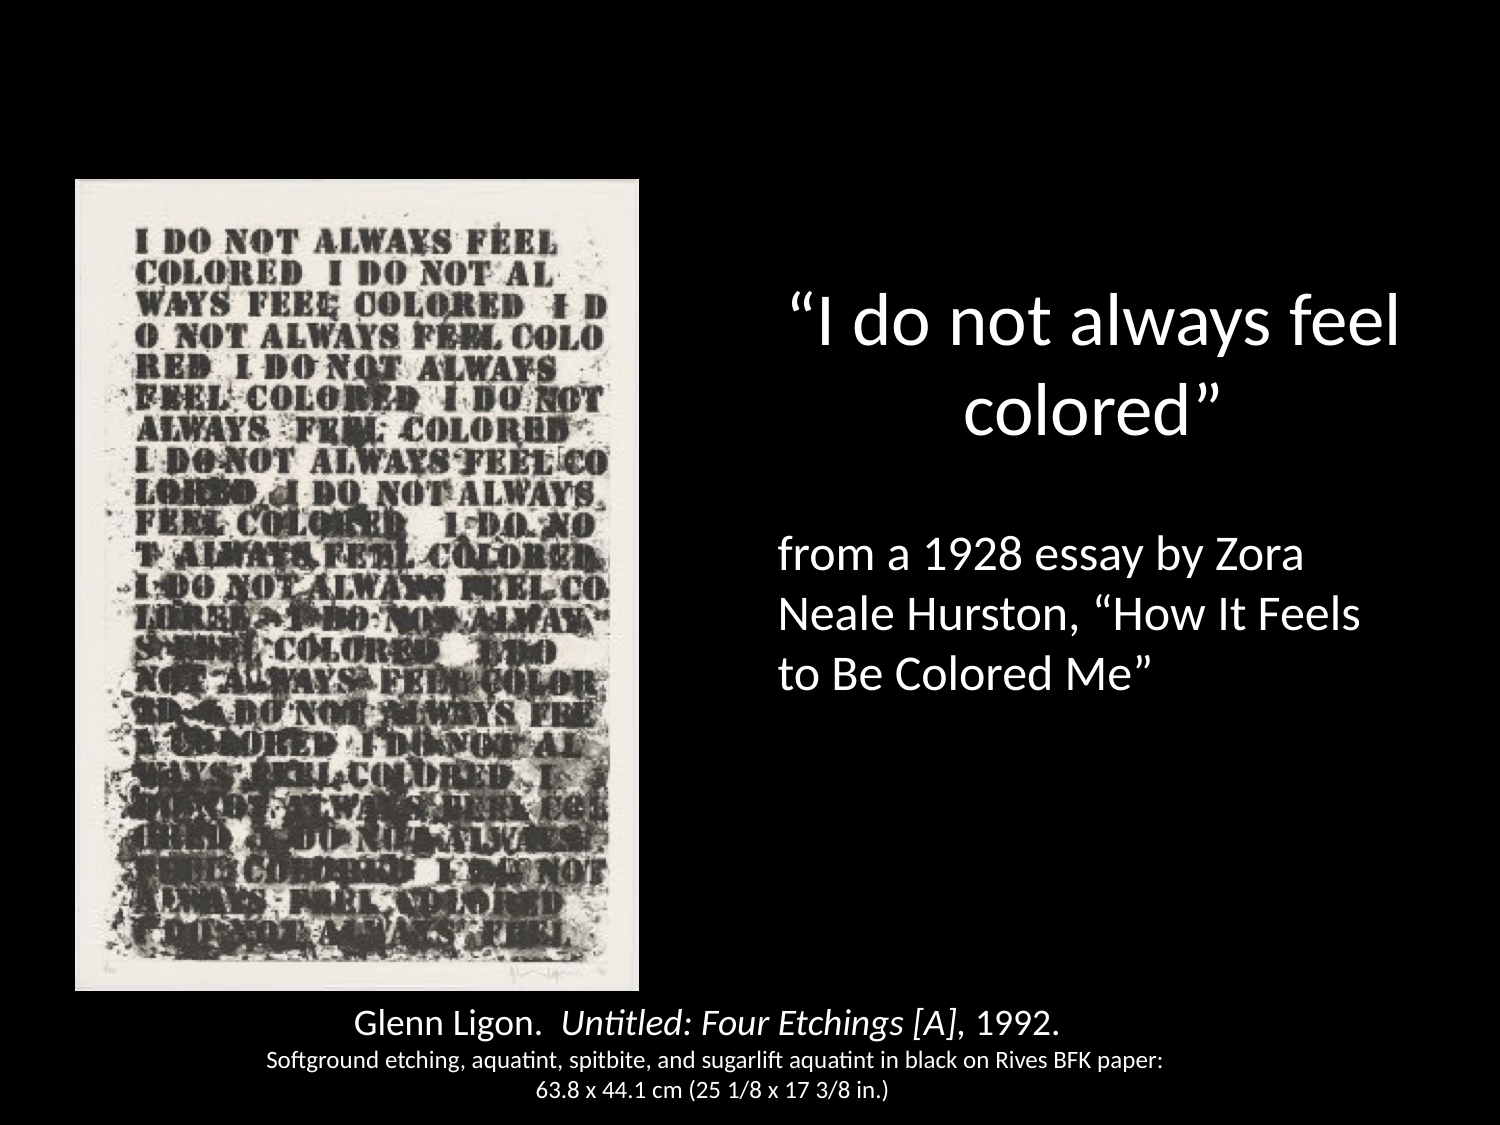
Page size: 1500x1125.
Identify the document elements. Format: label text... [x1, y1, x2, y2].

picture [74, 179, 640, 991]
text_box Glenn Ligon. Untitled: Four Etchings [A], 1992. Softground etching, aquatint, spitbite, and sugarlift aquatint in black on Rives BFK paper: 63.8 x 44.1 cm (25 1/8 x 17 3/8 in.) [230, 990, 1201, 1112]
list “I do not always feel colored” from a 1928 essay by Zora Neale Hurston, “How It Feels to Be Colored Me” [762, 262, 1425, 1005]
